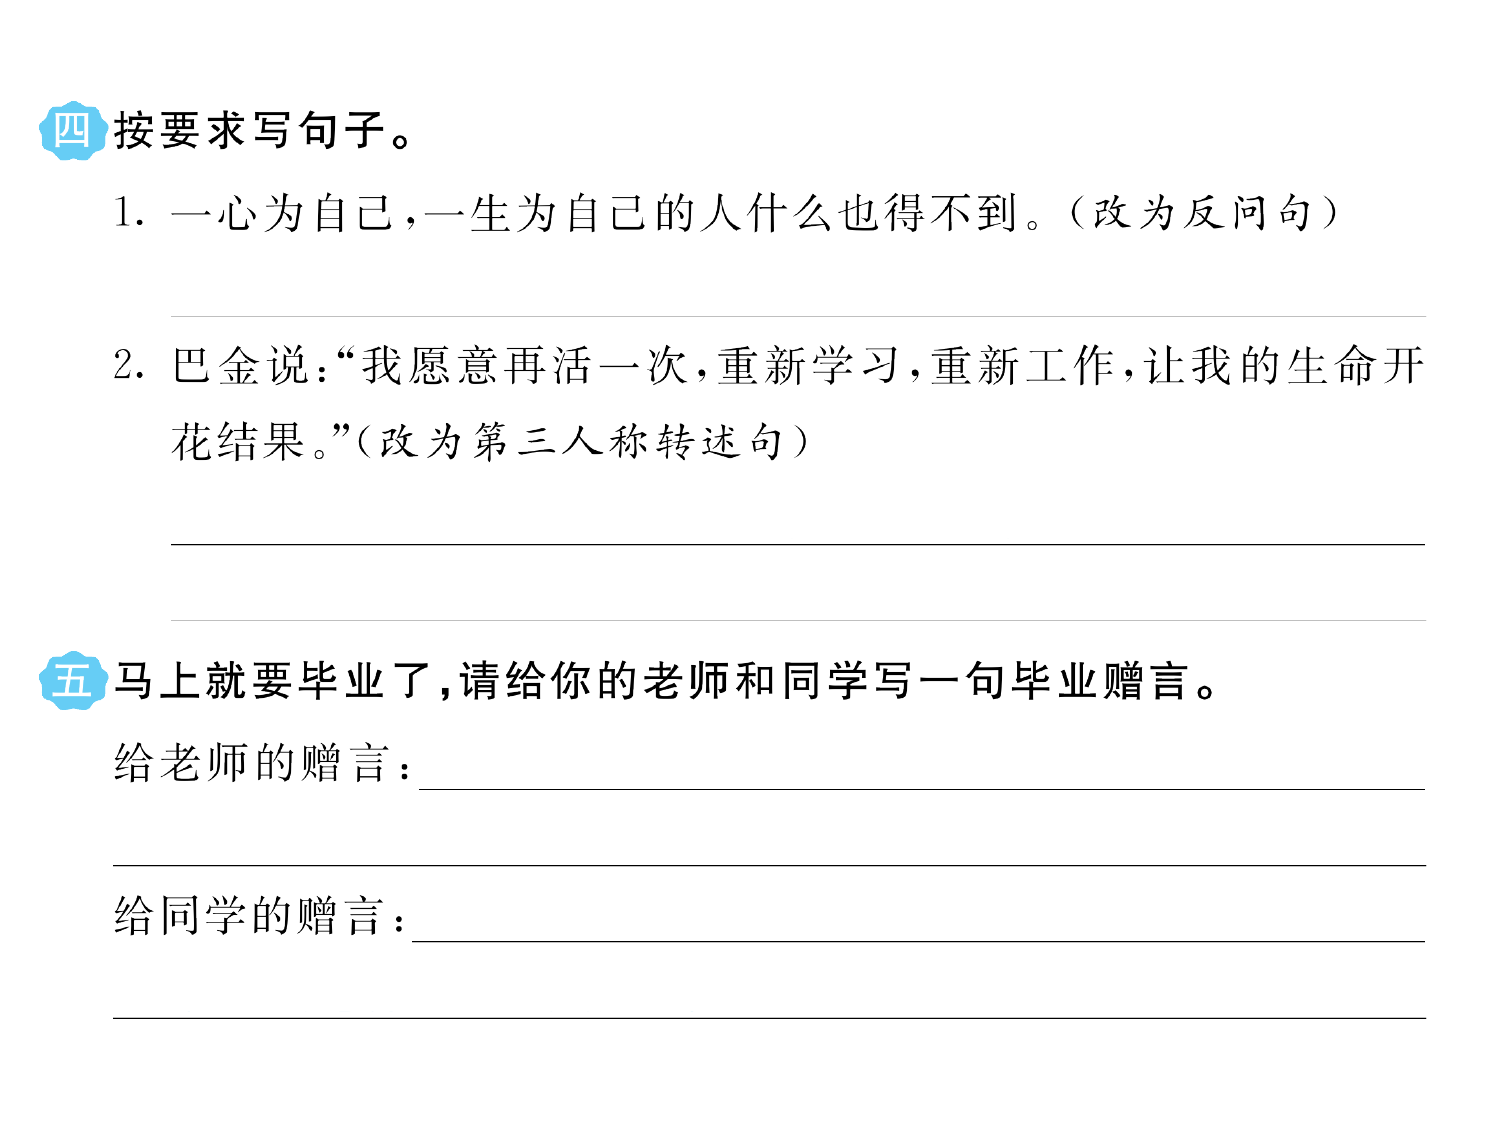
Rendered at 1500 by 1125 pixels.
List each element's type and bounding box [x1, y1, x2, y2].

picture [35, 645, 1453, 1040]
picture [35, 89, 1453, 641]
